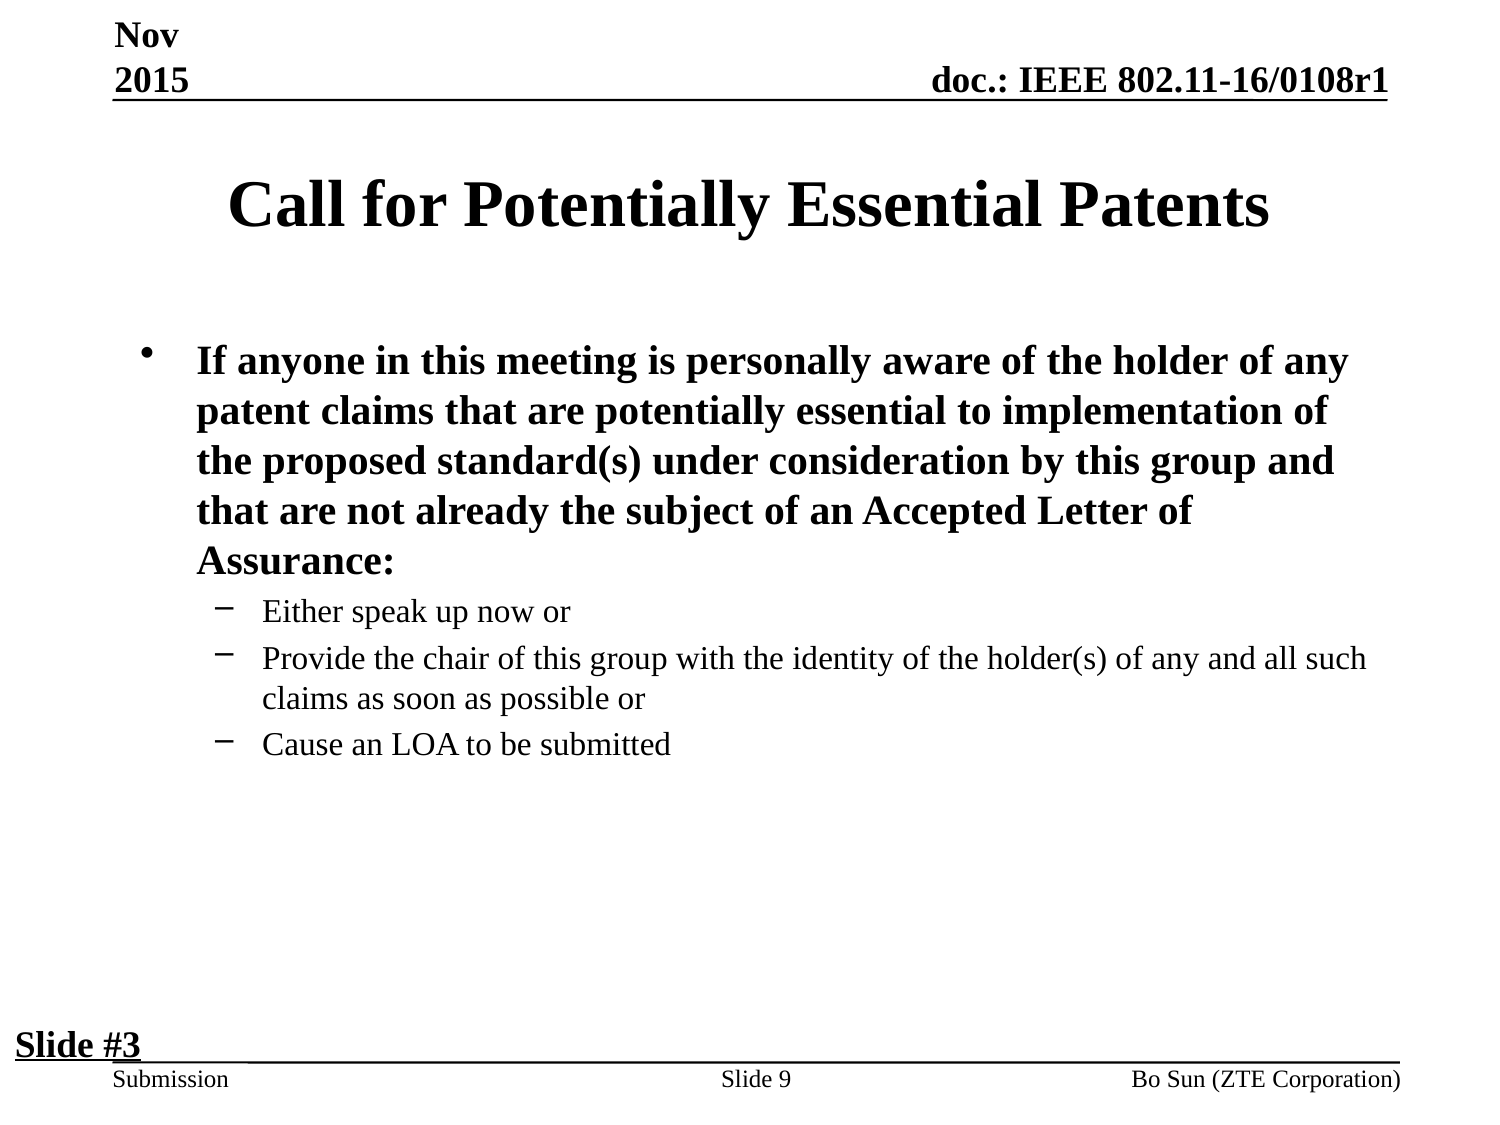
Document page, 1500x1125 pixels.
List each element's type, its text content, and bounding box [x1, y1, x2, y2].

title Call for Potentially Essential Patents [112, 112, 1388, 288]
list If anyone in this meeting is personally aware of the holder of any patent claims that are potentially essential to implementation of the proposed standard(s) under consideration by this group and that are not already the subject of an Accepted Letter of Assurance: Either speak up now or Provide the chair of this group with the identity of the holder(s) of any and all such claims as soon as possible or Cause an LOA to be submitted [125, 324, 1400, 1000]
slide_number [114, 54, 259, 101]
text_box Slide #3 [0, 1012, 157, 1073]
slide_number Slide 9 [712, 1061, 800, 1093]
footer Bo Sun (ZTE Corporation) [1128, 1061, 1402, 1125]
